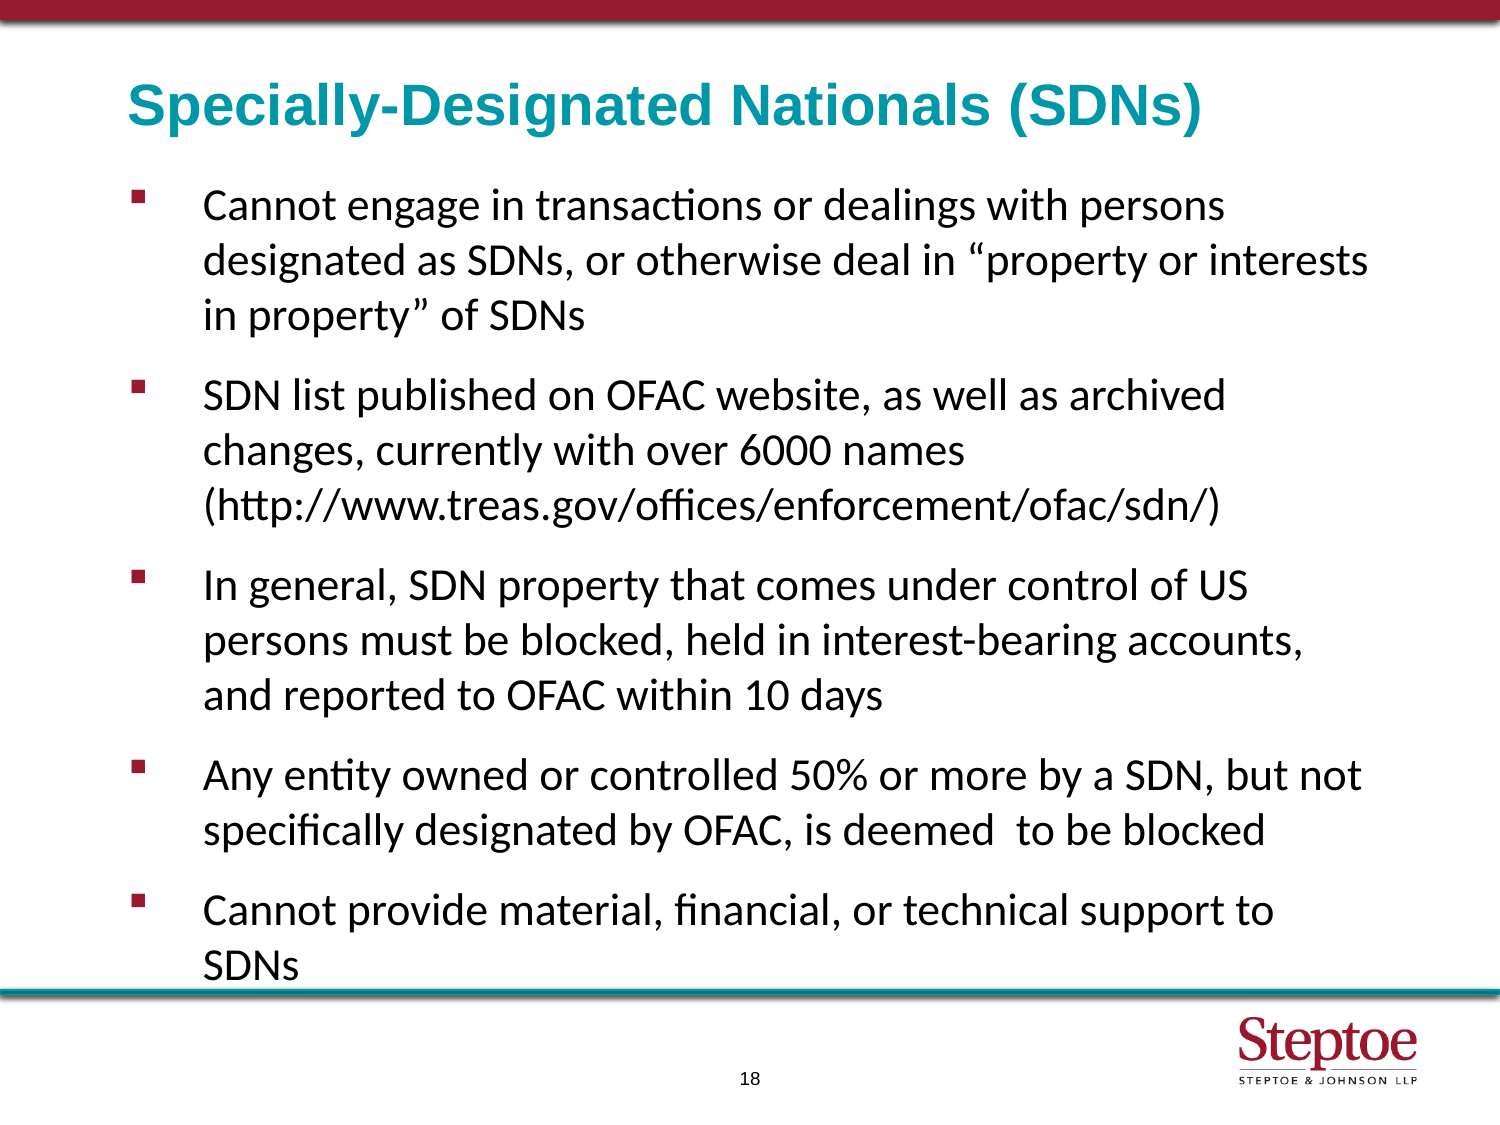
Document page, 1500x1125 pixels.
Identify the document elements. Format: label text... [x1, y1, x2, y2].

slide_number 18 [688, 1066, 812, 1105]
picture [1238, 1016, 1417, 1085]
title Specially-Designated Nationals (SDNs) [127, 46, 1424, 138]
list Cannot engage in transactions or dealings with persons designated as SDNs, or otherwise deal in “property or interests in property” of SDNs SDN list published on OFAC website, as well as archived changes, currently with over 6000 names (http://www.treas.gov/offices/enforcement/ofac/sdn/) In general, SDN property that comes under control of US persons must be blocked, held in interest-bearing accounts, and reported to OFAC within 10 days Any entity owned or controlled 50% or more by a SDN, but not specifically designated by OFAC, is deemed to be blocked Cannot provide material, financial, or technical support to SDNs [127, 174, 1372, 938]
